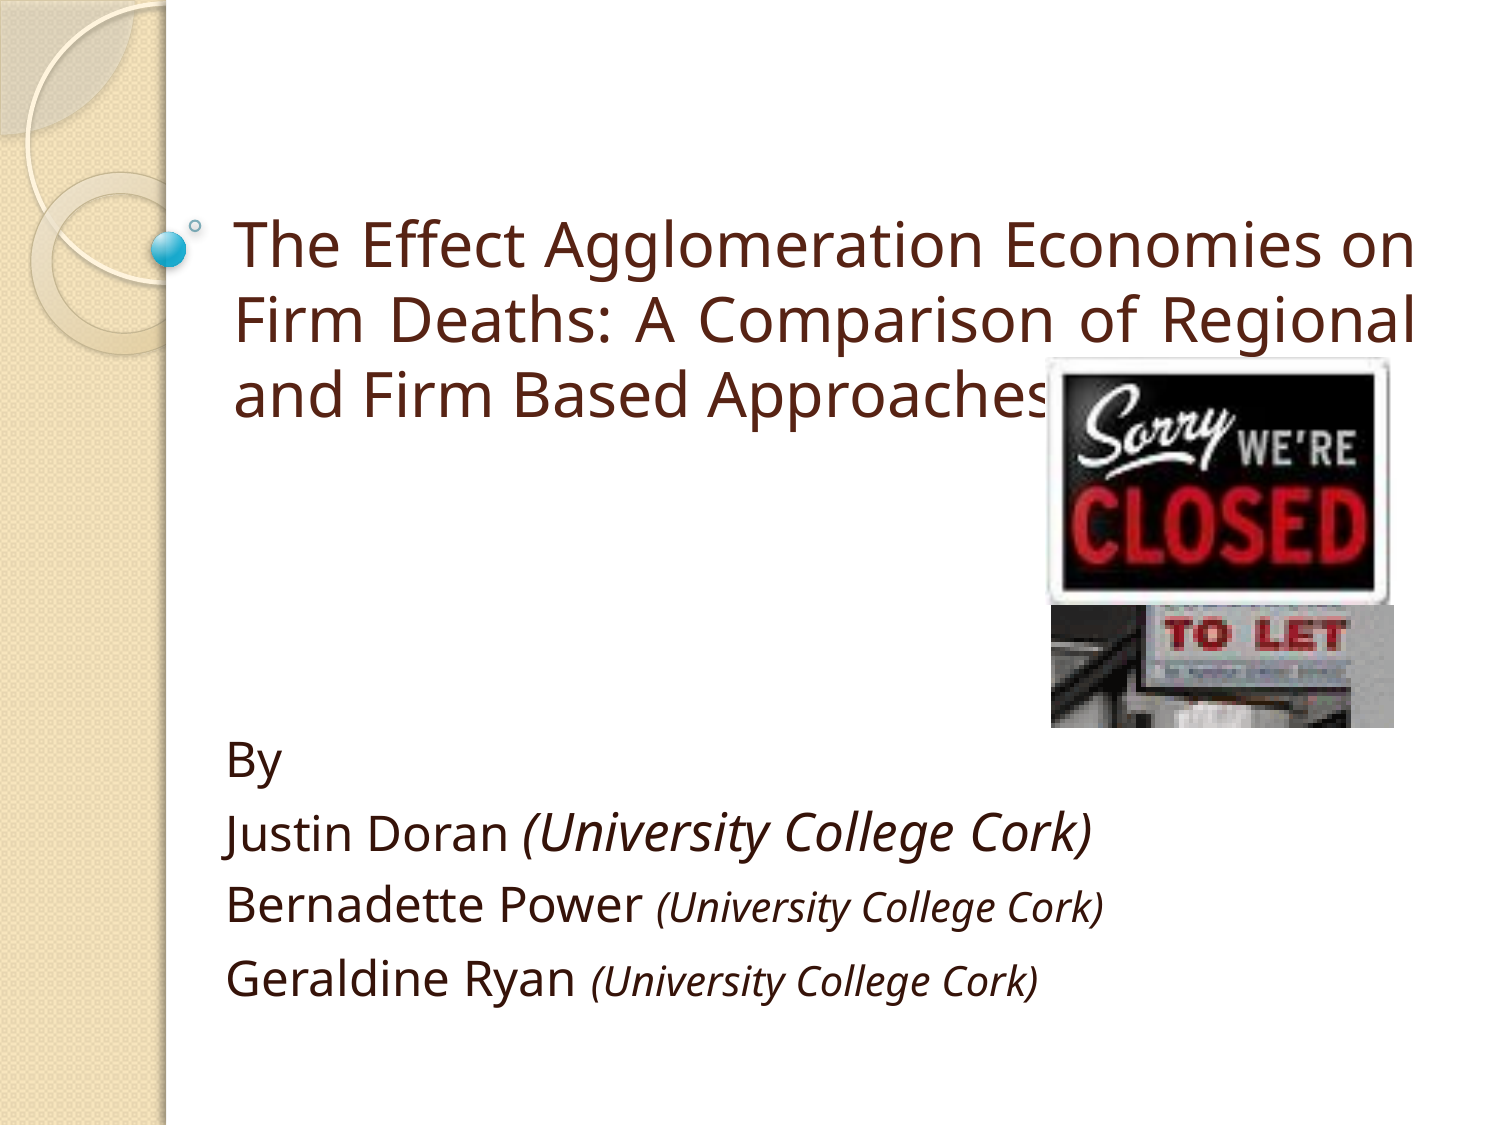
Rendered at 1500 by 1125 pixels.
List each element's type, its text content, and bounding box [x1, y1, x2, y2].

subtitle By Justin Doran (University College Cork) Bernadette Power (University College Cork) Geraldine Ryan (University College Cork) [206, 727, 1257, 1016]
title The Effect Agglomeration Economies on Firm Deaths: A Comparison of Regional and Firm Based Approaches [218, 196, 1434, 438]
picture [1045, 357, 1400, 729]
